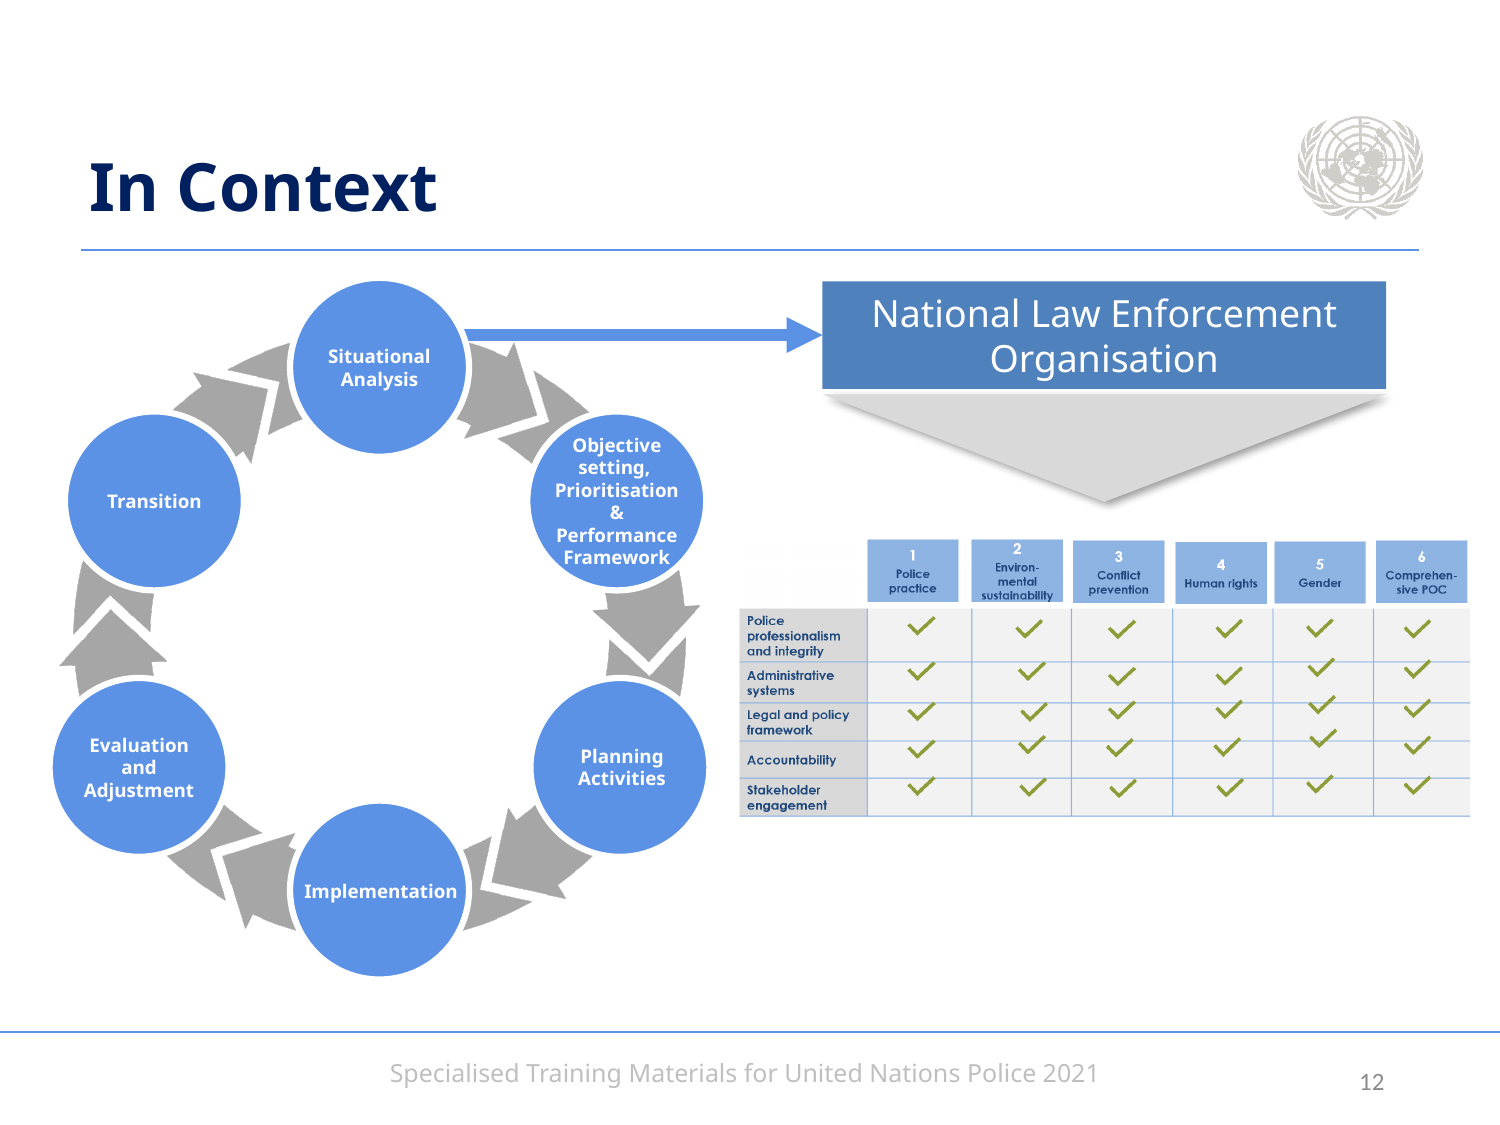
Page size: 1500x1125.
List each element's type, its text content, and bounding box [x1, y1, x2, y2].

text_box National Law Enforcement Organisation [820, 279, 1388, 391]
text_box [49, 277, 712, 980]
text_box [820, 392, 1389, 504]
slide_number 11 [1212, 1050, 1400, 1111]
title In Context [75, 75, 1250, 233]
picture [736, 537, 1472, 818]
